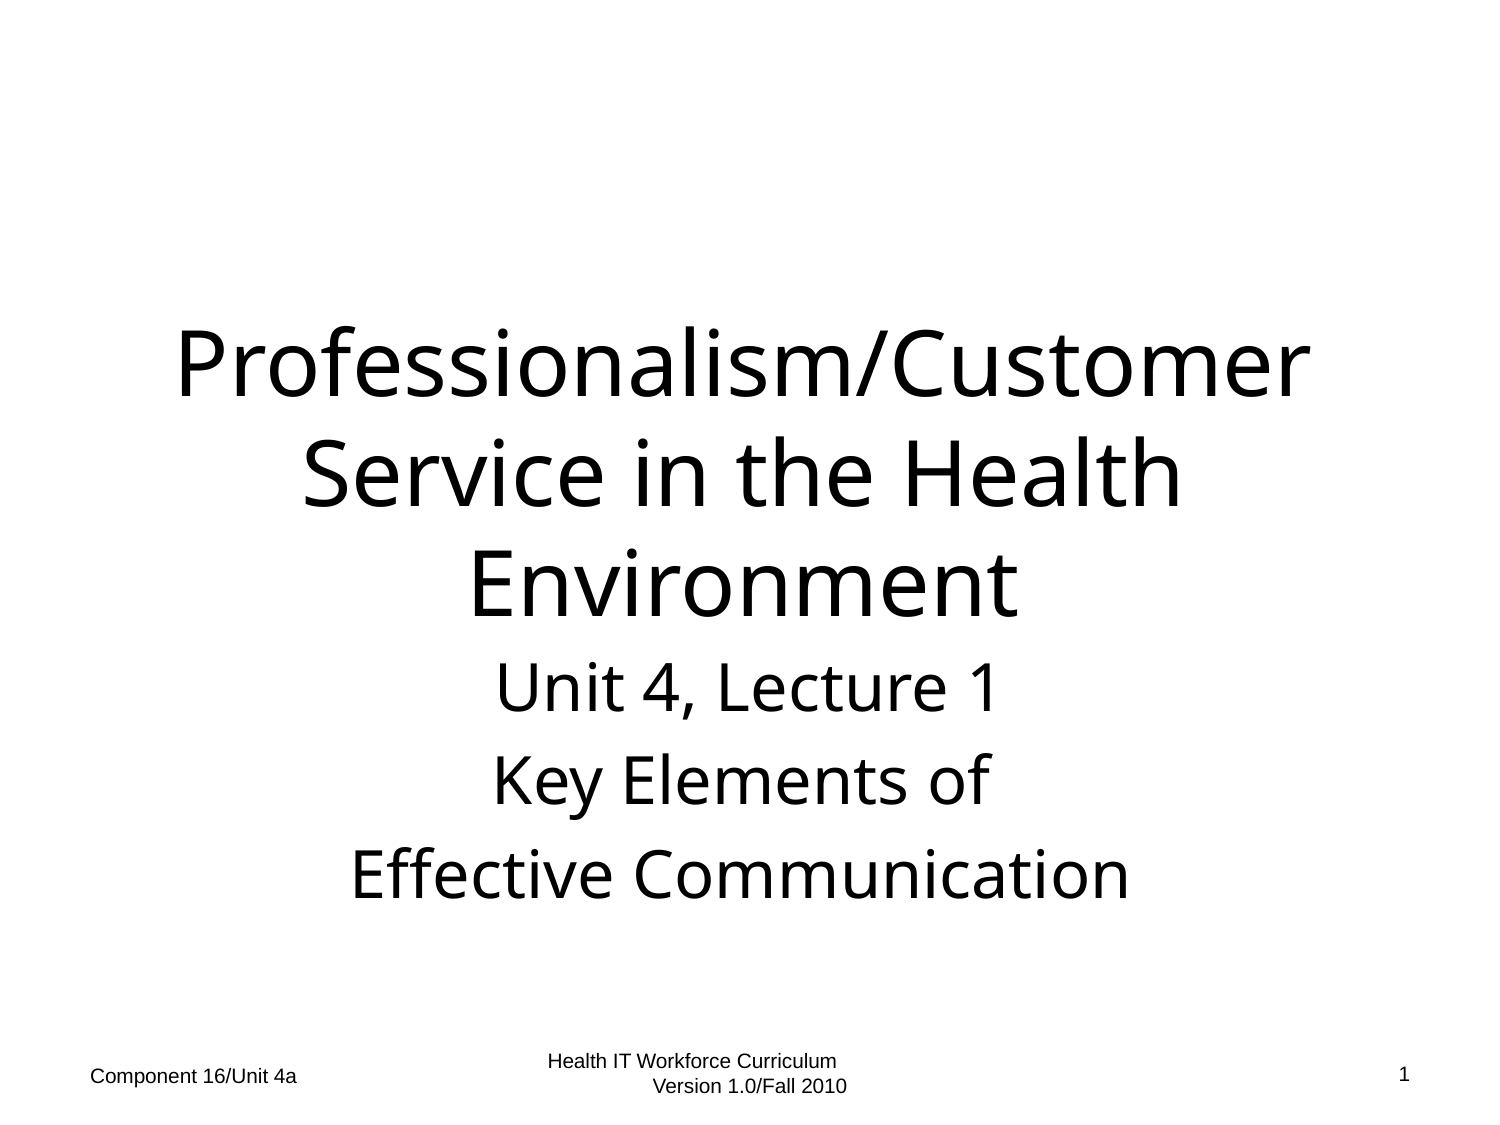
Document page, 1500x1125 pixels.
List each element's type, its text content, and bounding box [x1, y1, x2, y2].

slide_number Component 16/Unit 4a [75, 1025, 388, 1125]
slide_number 1 [1074, 1042, 1425, 1103]
title Professionalism/Customer Service in the Health Environment [24, 349, 1463, 591]
subtitle Unit 4, Lecture 1 Key Elements of Effective Communication [62, 637, 1438, 926]
footer Health IT Workforce Curriculum Version 1.0/Fall 2010 [512, 1042, 988, 1103]
